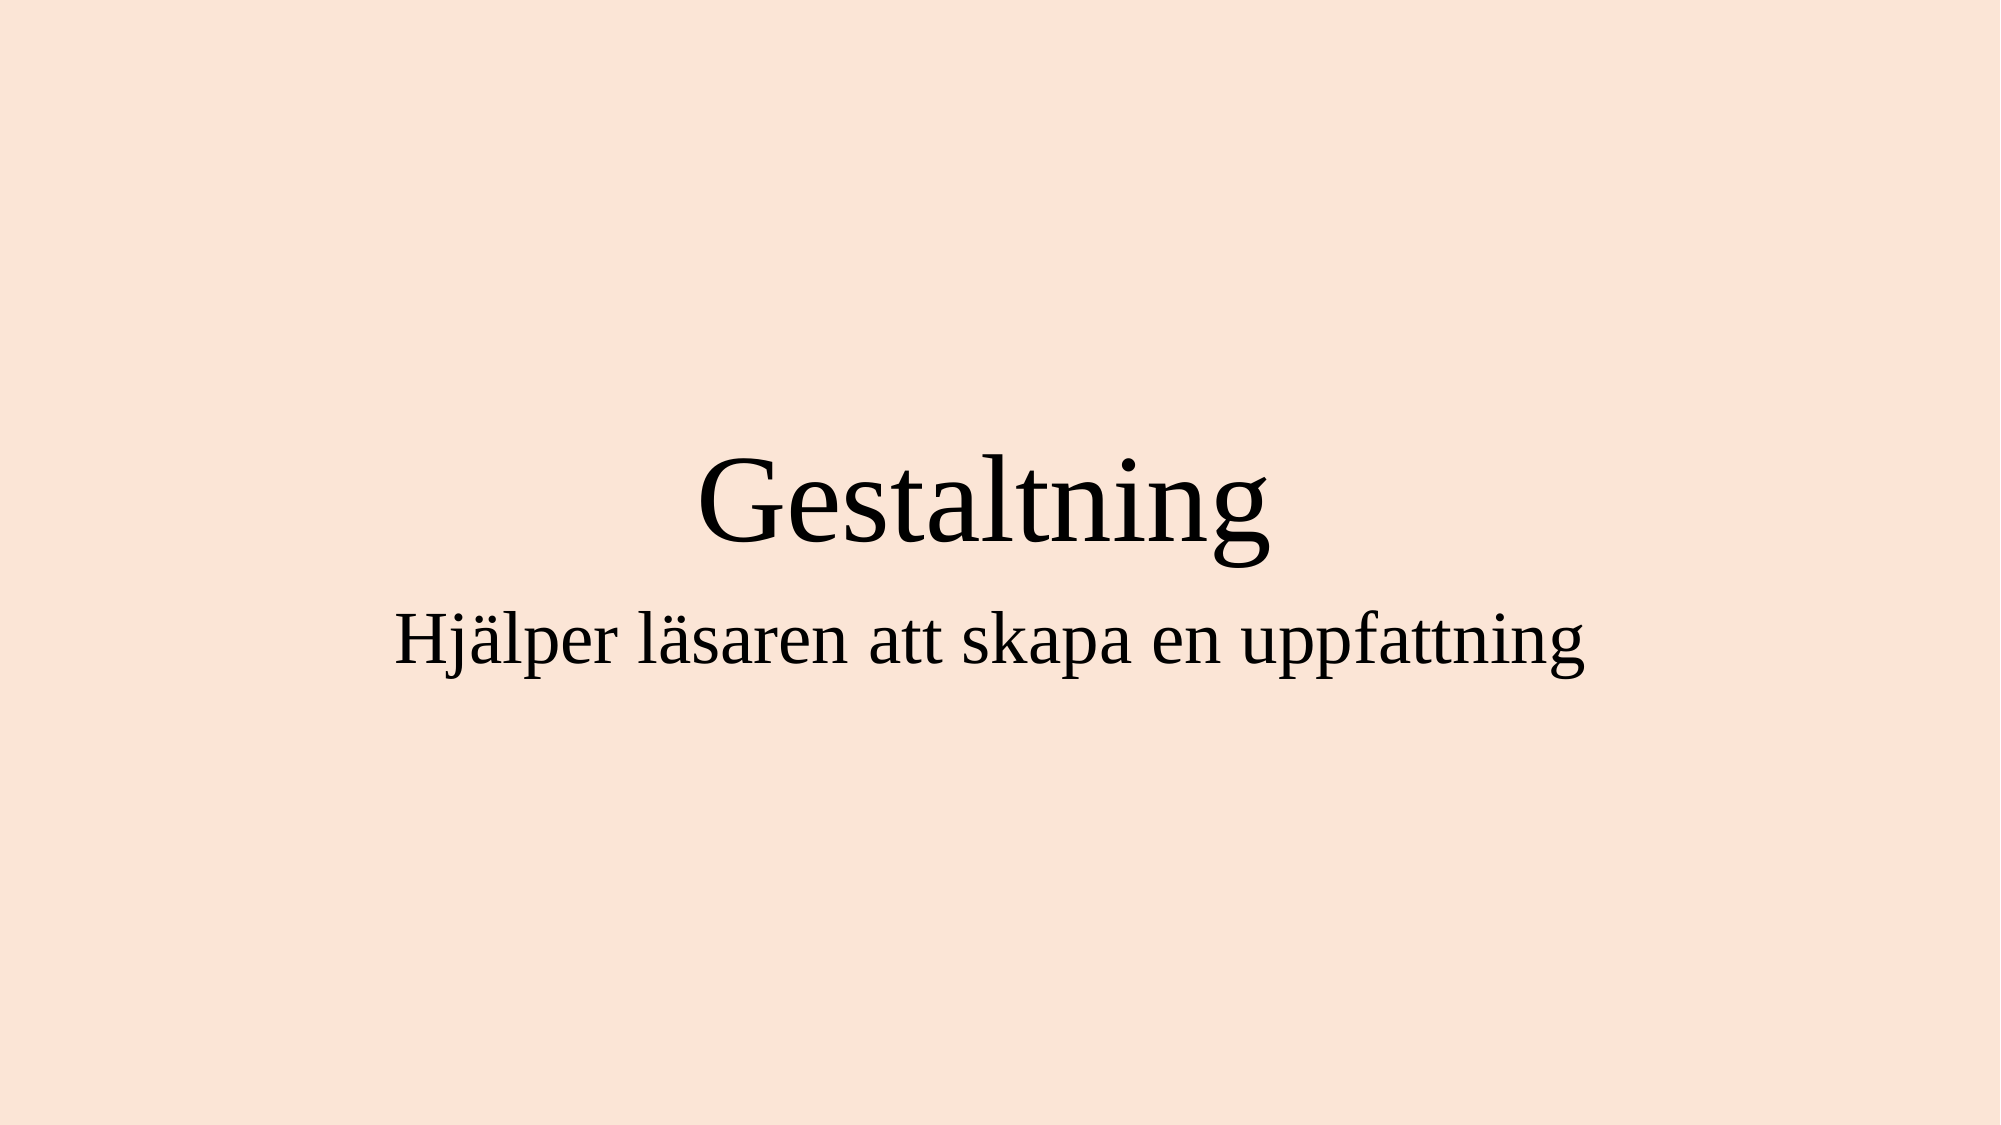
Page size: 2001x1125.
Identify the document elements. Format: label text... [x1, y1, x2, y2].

subtitle Hjälper läsaren att skapa en uppfattning [249, 590, 1750, 863]
title Gestaltning [249, 184, 1750, 576]
